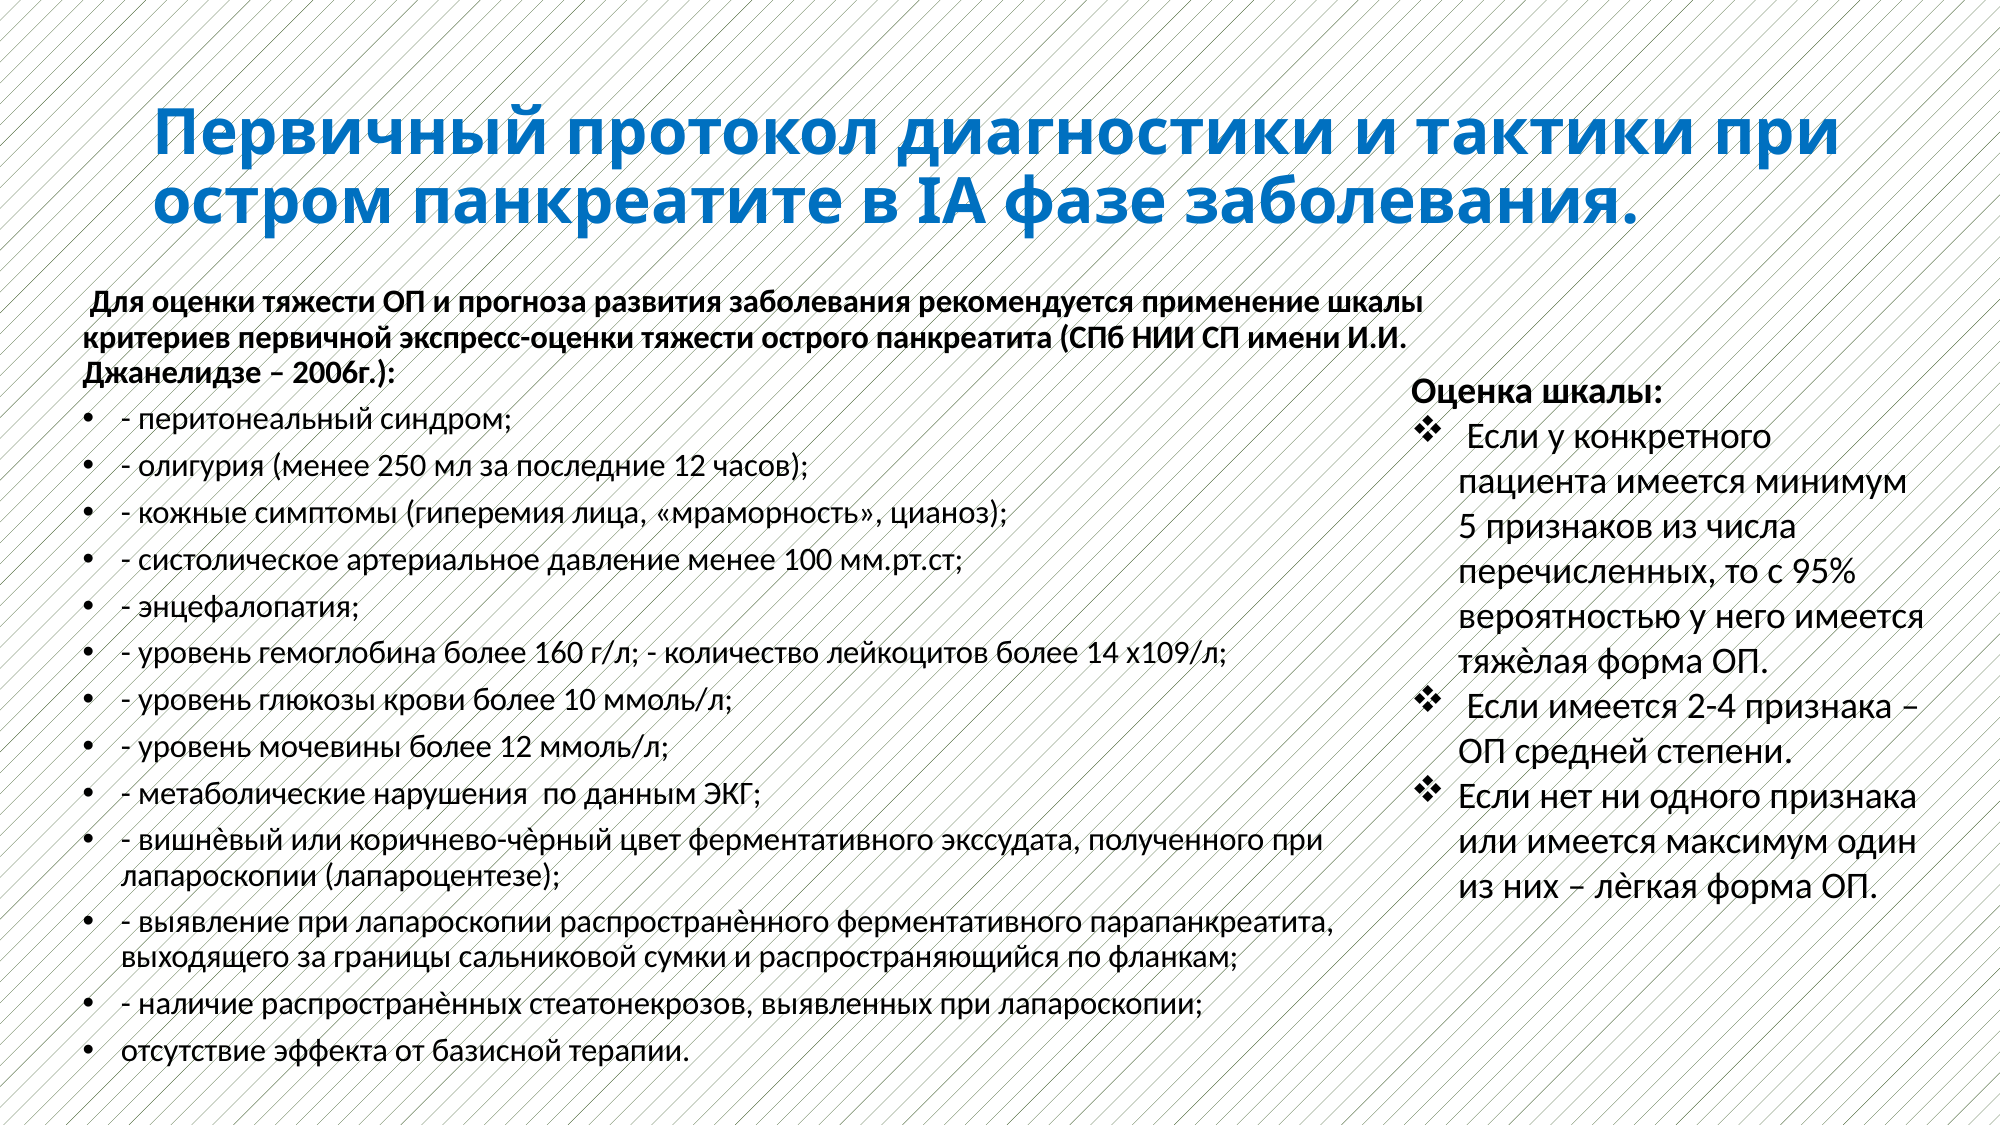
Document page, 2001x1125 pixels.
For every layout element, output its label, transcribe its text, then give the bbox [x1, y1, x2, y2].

title Первичный протокол диагностики и тактики при остром панкреатите в IА фазе заболевания. [137, 59, 1863, 278]
list Для оценки тяжести ОП и прогноза развития заболевания рекомендуется применение шкалы критериев первичной экспресс-оценки тяжести острого панкреатита (СПб НИИ СП имени И.И. Джанелидзе – 2006г.): - перитонеальный синдром; - олигурия (менее 250 мл за последние 12 часов); - кожные симптомы (гиперемия лица, «мраморность», цианоз); - систолическое артериальное давление менее 100 мм.рт.ст; - энцефалопатия; - уровень гемоглобина более 160 г/л; - количество лейкоцитов более 14 х109/л; - уровень глюкозы крови более 10 ммоль/л; - уровень мочевины более 12 ммоль/л; - метаболические нарушения по данным ЭКГ; - вишнѐвый или коричнево-чѐрный цвет ферментативного экссудата, полученного при лапароскопии (лапароцентезе); - выявление при лапароскопии распространѐнного ферментативного парапанкреатита, выходящего за границы сальниковой сумки и распространяющийся по фланкам; - наличие распространѐнных стеатонекрозов, выявленных при лапароскопии; отсутствие эффекта от базисной терапии. [67, 277, 1446, 1078]
text_box Оценка шкалы: Если у конкретного пациента имеется минимум 5 признаков из числа перечисленных, то с 95% вероятностью у него имеется тяжѐлая форма ОП. Если имеется 2-4 признака – ОП средней степени. Если нет ни одного признака или имеется максимум один из них – лѐгкая форма ОП. [1396, 358, 1942, 914]
